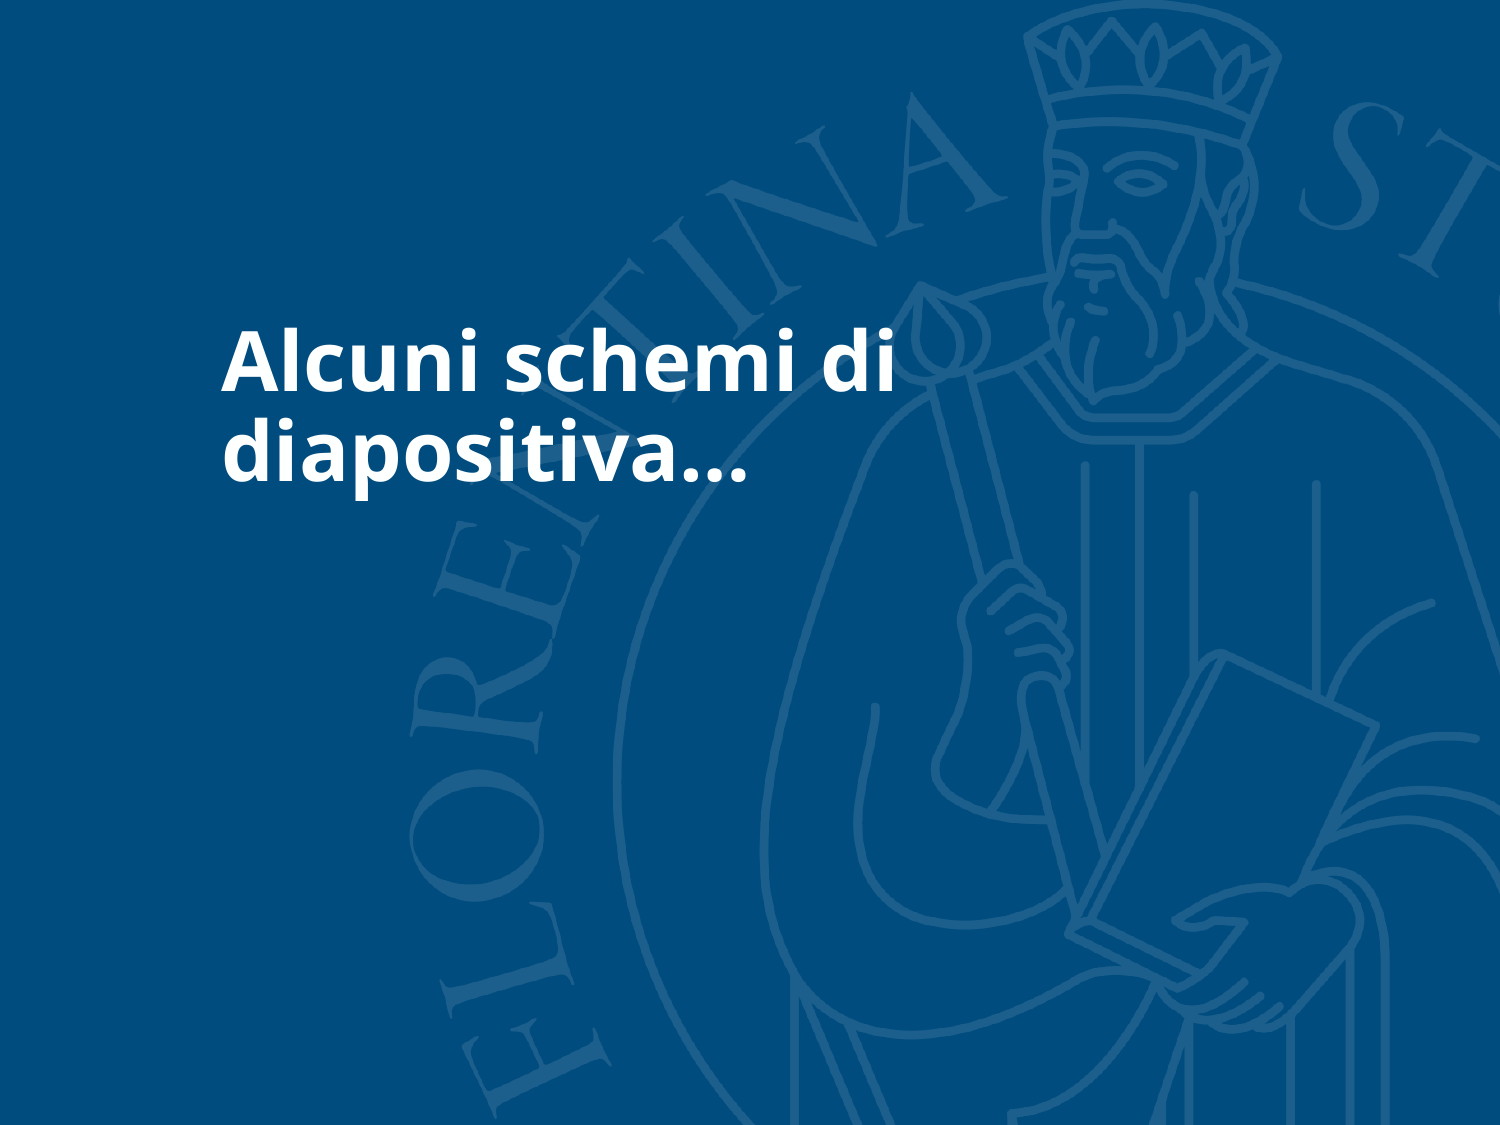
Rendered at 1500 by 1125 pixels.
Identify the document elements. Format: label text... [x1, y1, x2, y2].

title Alcuni schemi di diapositiva… [206, 311, 1362, 563]
